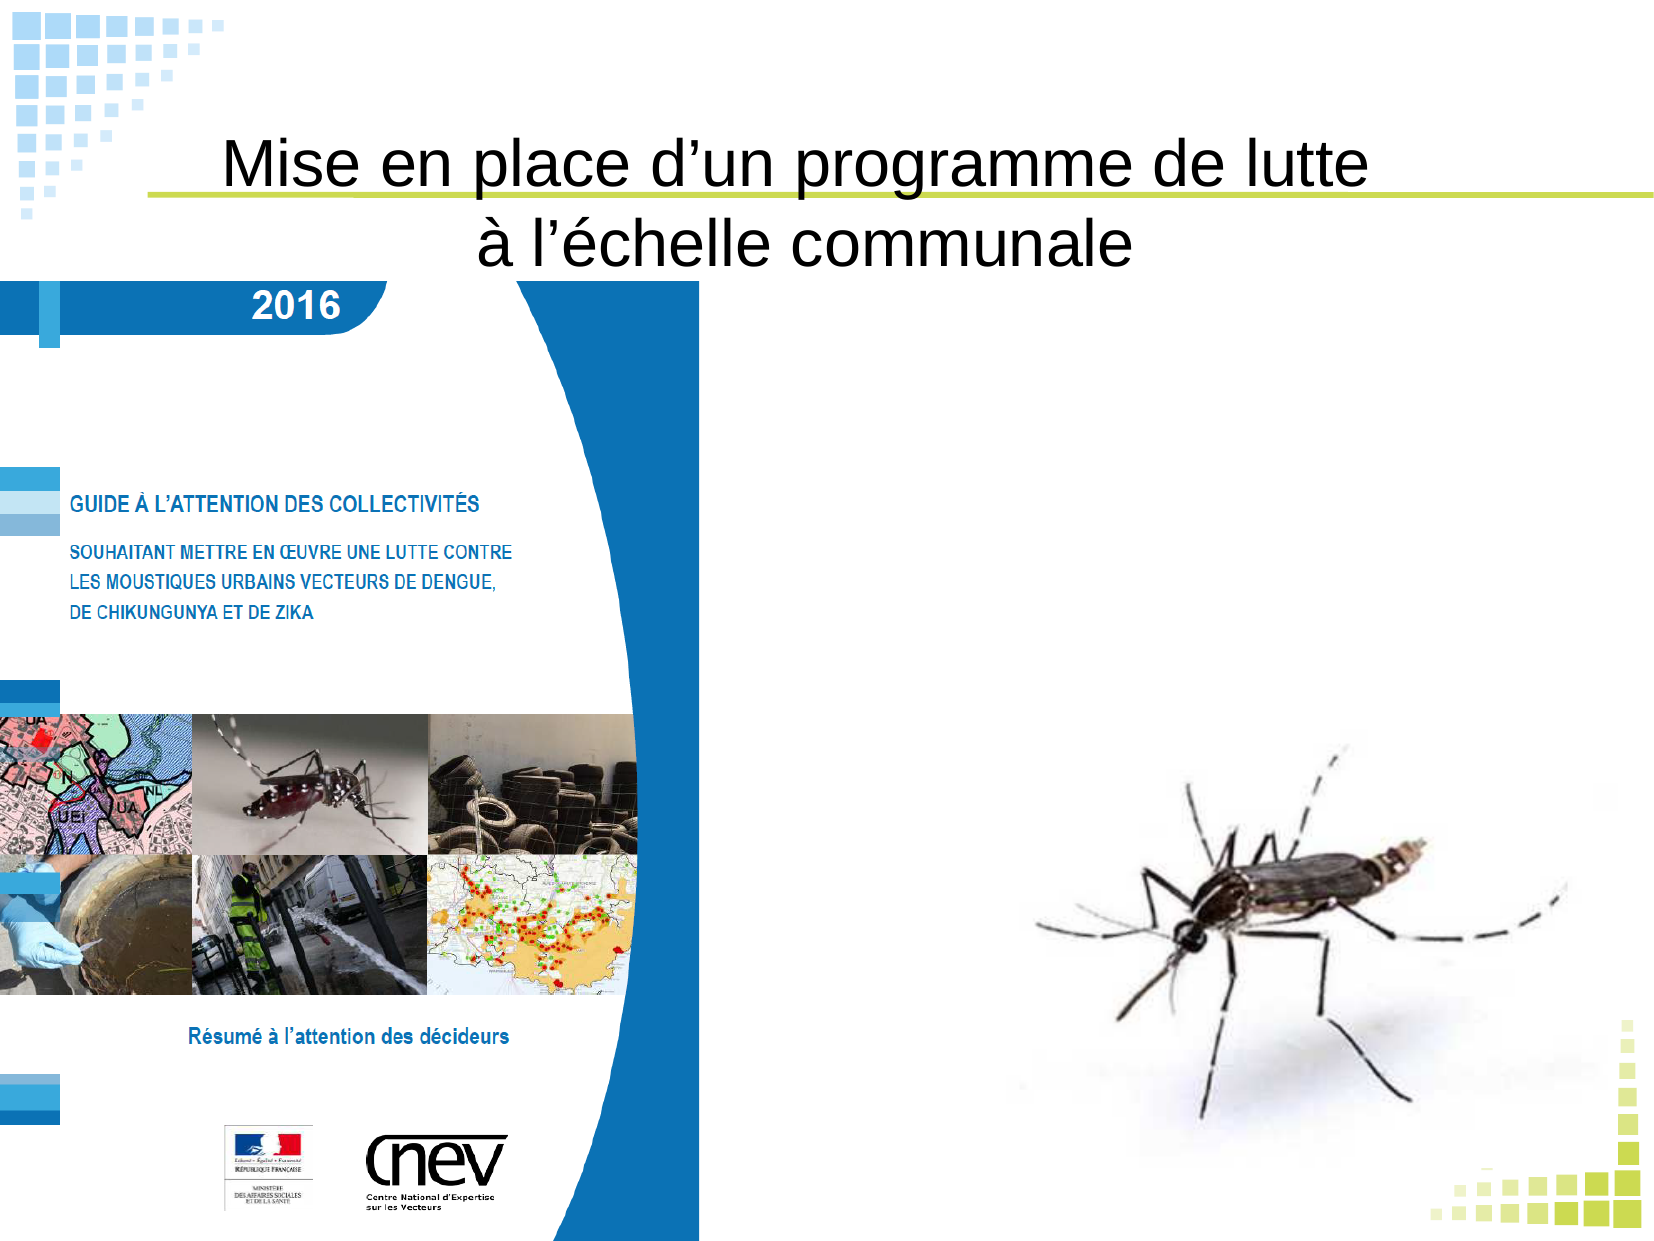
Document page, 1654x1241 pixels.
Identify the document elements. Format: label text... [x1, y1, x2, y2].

picture [980, 704, 1618, 1168]
text_box Mise en place d’un programme de lutte à l’échelle communale [206, 112, 1387, 287]
picture [0, 281, 700, 1241]
